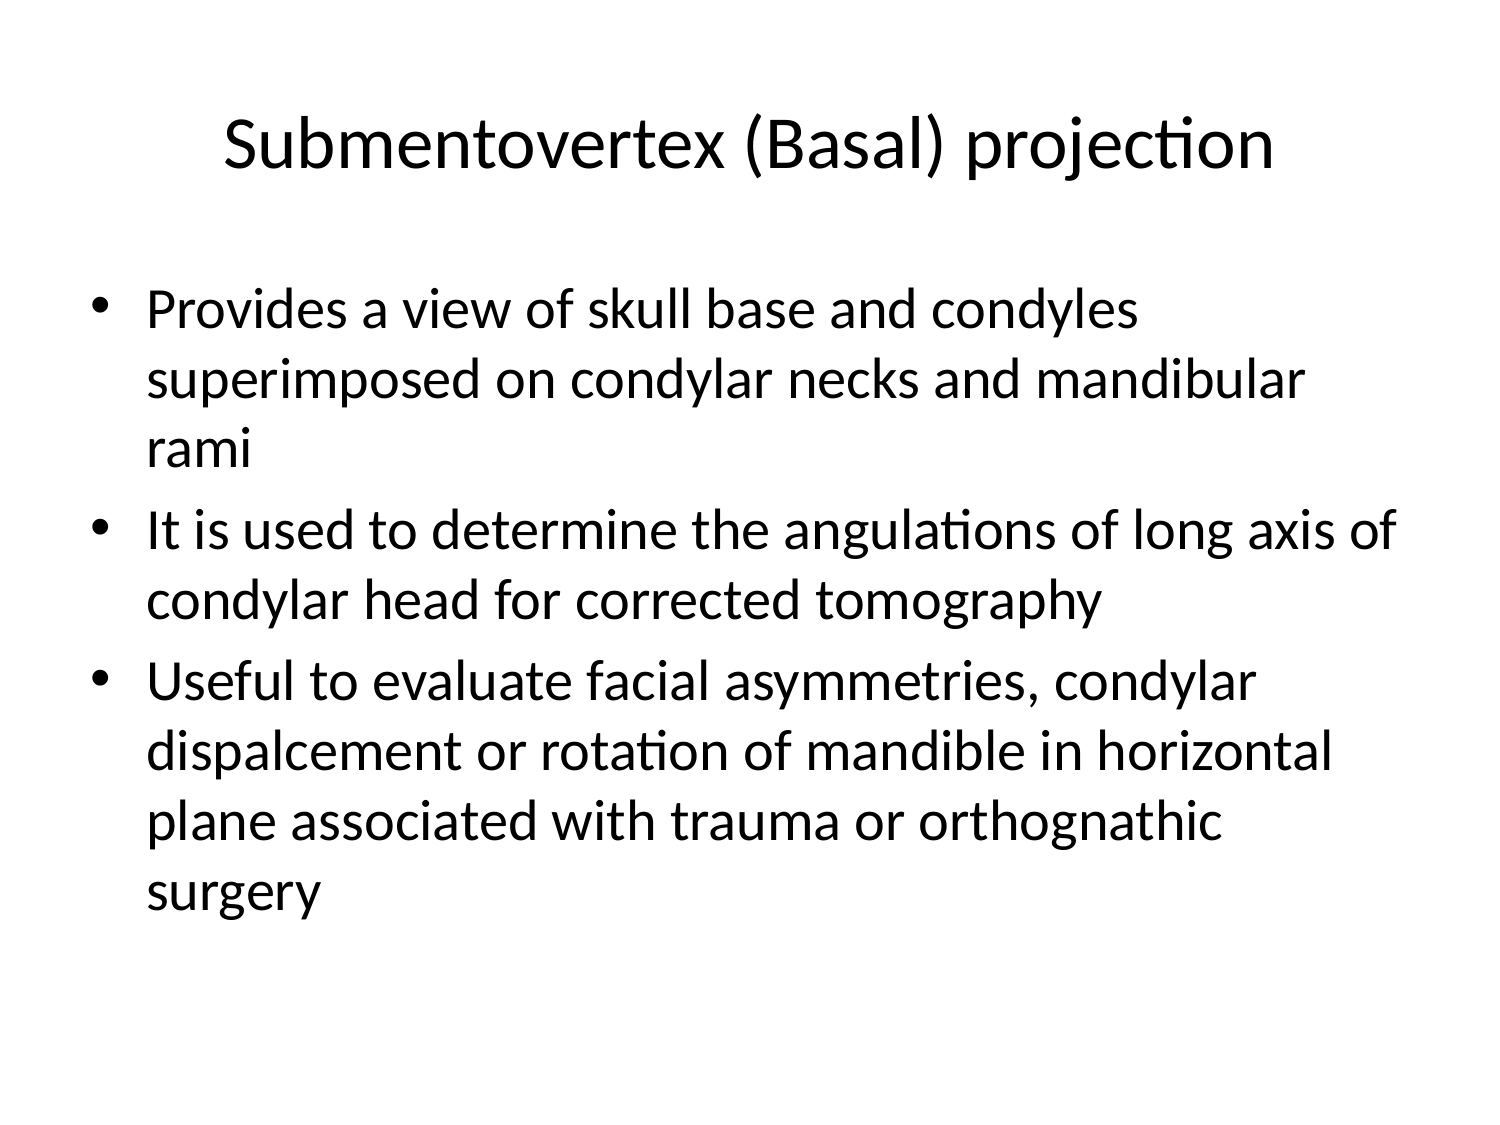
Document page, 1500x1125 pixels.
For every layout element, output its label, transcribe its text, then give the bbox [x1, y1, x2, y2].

list Provides a view of skull base and condyles superimposed on condylar necks and mandibular rami It is used to determine the angulations of long axis of condylar head for corrected tomography Useful to evaluate facial asymmetries, condylar dispalcement or rotation of mandible in horizontal plane associated with trauma or orthognathic surgery [75, 262, 1425, 1005]
title Submentovertex (Basal) projection [75, 45, 1425, 233]
